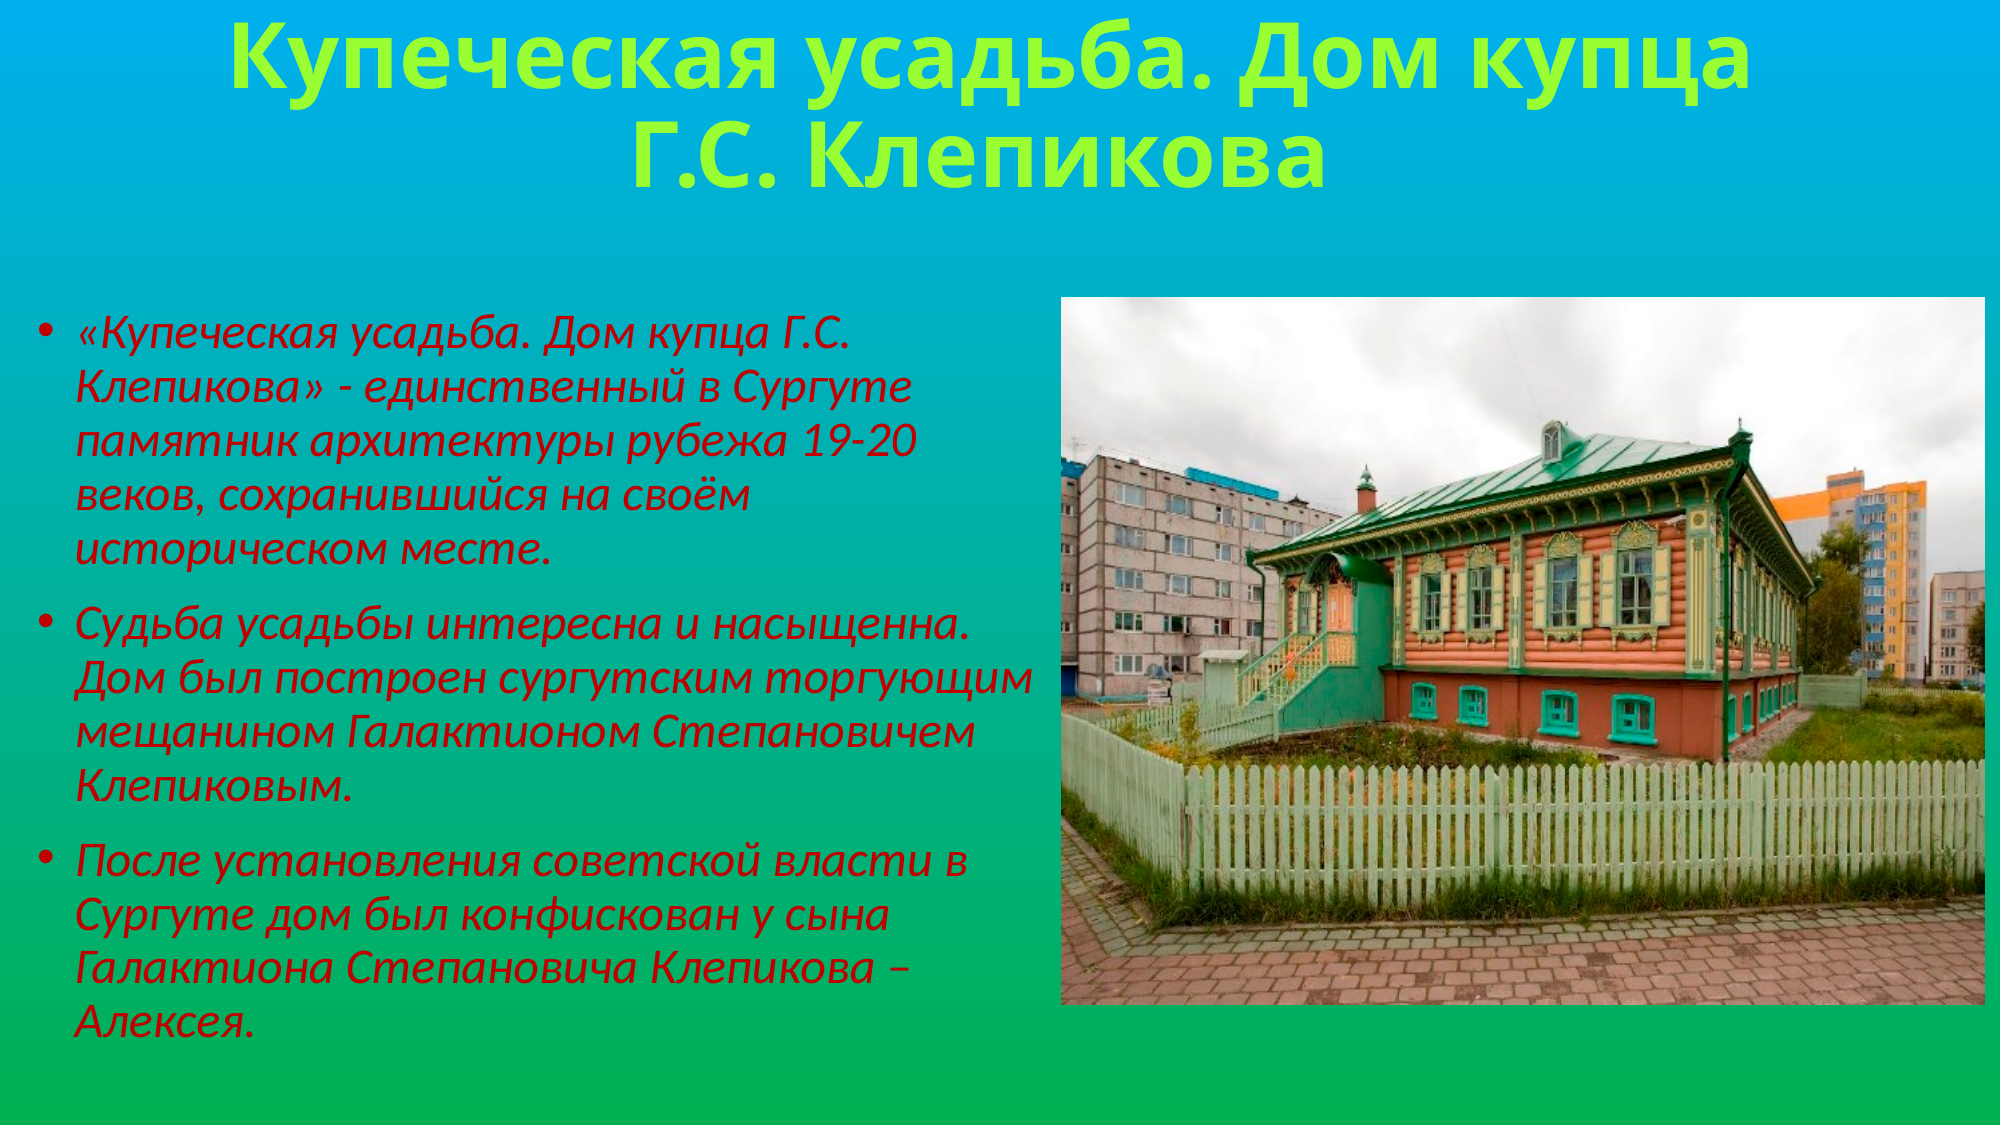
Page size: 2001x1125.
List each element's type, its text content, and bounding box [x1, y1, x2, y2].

title Купеческая усадьба. Дом купца Г.С. Клепикова [128, 0, 1854, 218]
list «Купеческая усадьба. Дом купца Г.С. Клепикова» - единственный в Сургуте памятник архитектуры рубежа 19-20 веков, сохранившийся на своём историческом месте. Судьба усадьбы интересна и насыщенна. Дом был построен сургутским торгующим мещанином Галактионом Степановичем Клепиковым. После установления советской власти в Сургуте дом был конфискован у сына Галактиона Степановича Клепикова – Алексея. [22, 297, 1061, 1051]
picture [1060, 297, 1985, 1005]
